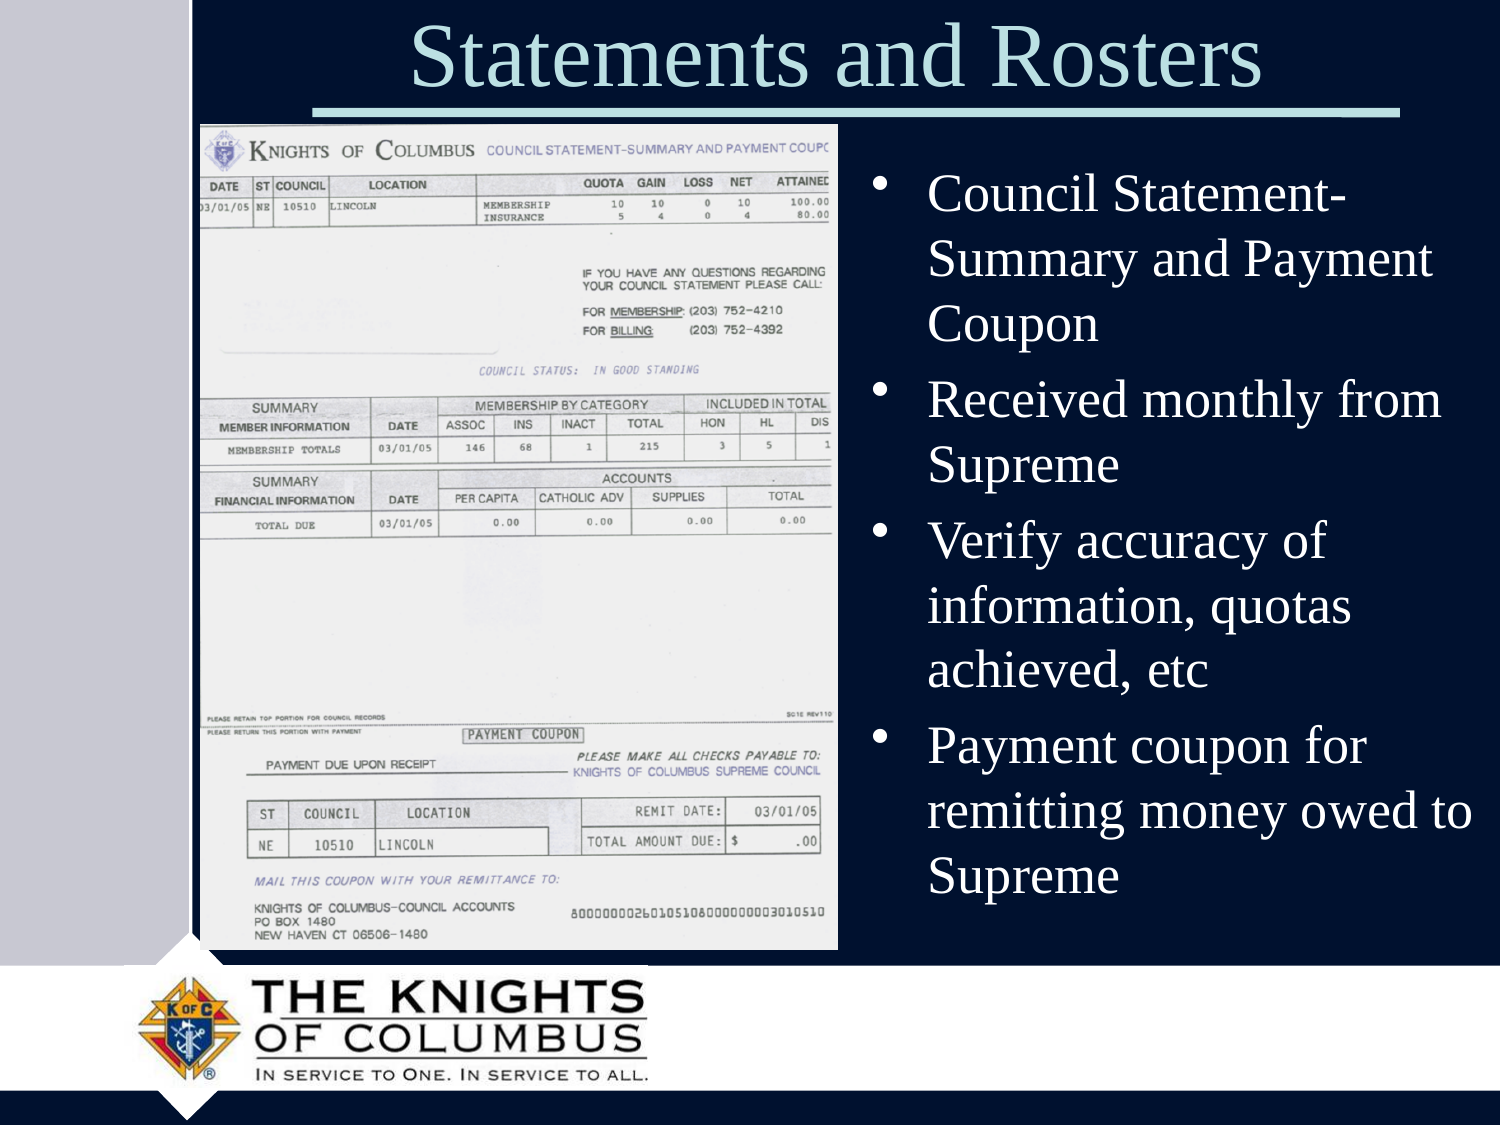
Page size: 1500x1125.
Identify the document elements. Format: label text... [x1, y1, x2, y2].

picture [124, 965, 648, 1088]
title Statements and Rosters [249, 0, 1426, 101]
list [199, 124, 838, 951]
list Council Statement-Summary and Payment Coupon Received monthly from Supreme Verify accuracy of information, quotas achieved, etc Payment coupon for remitting money owed to Supreme [855, 149, 1500, 963]
